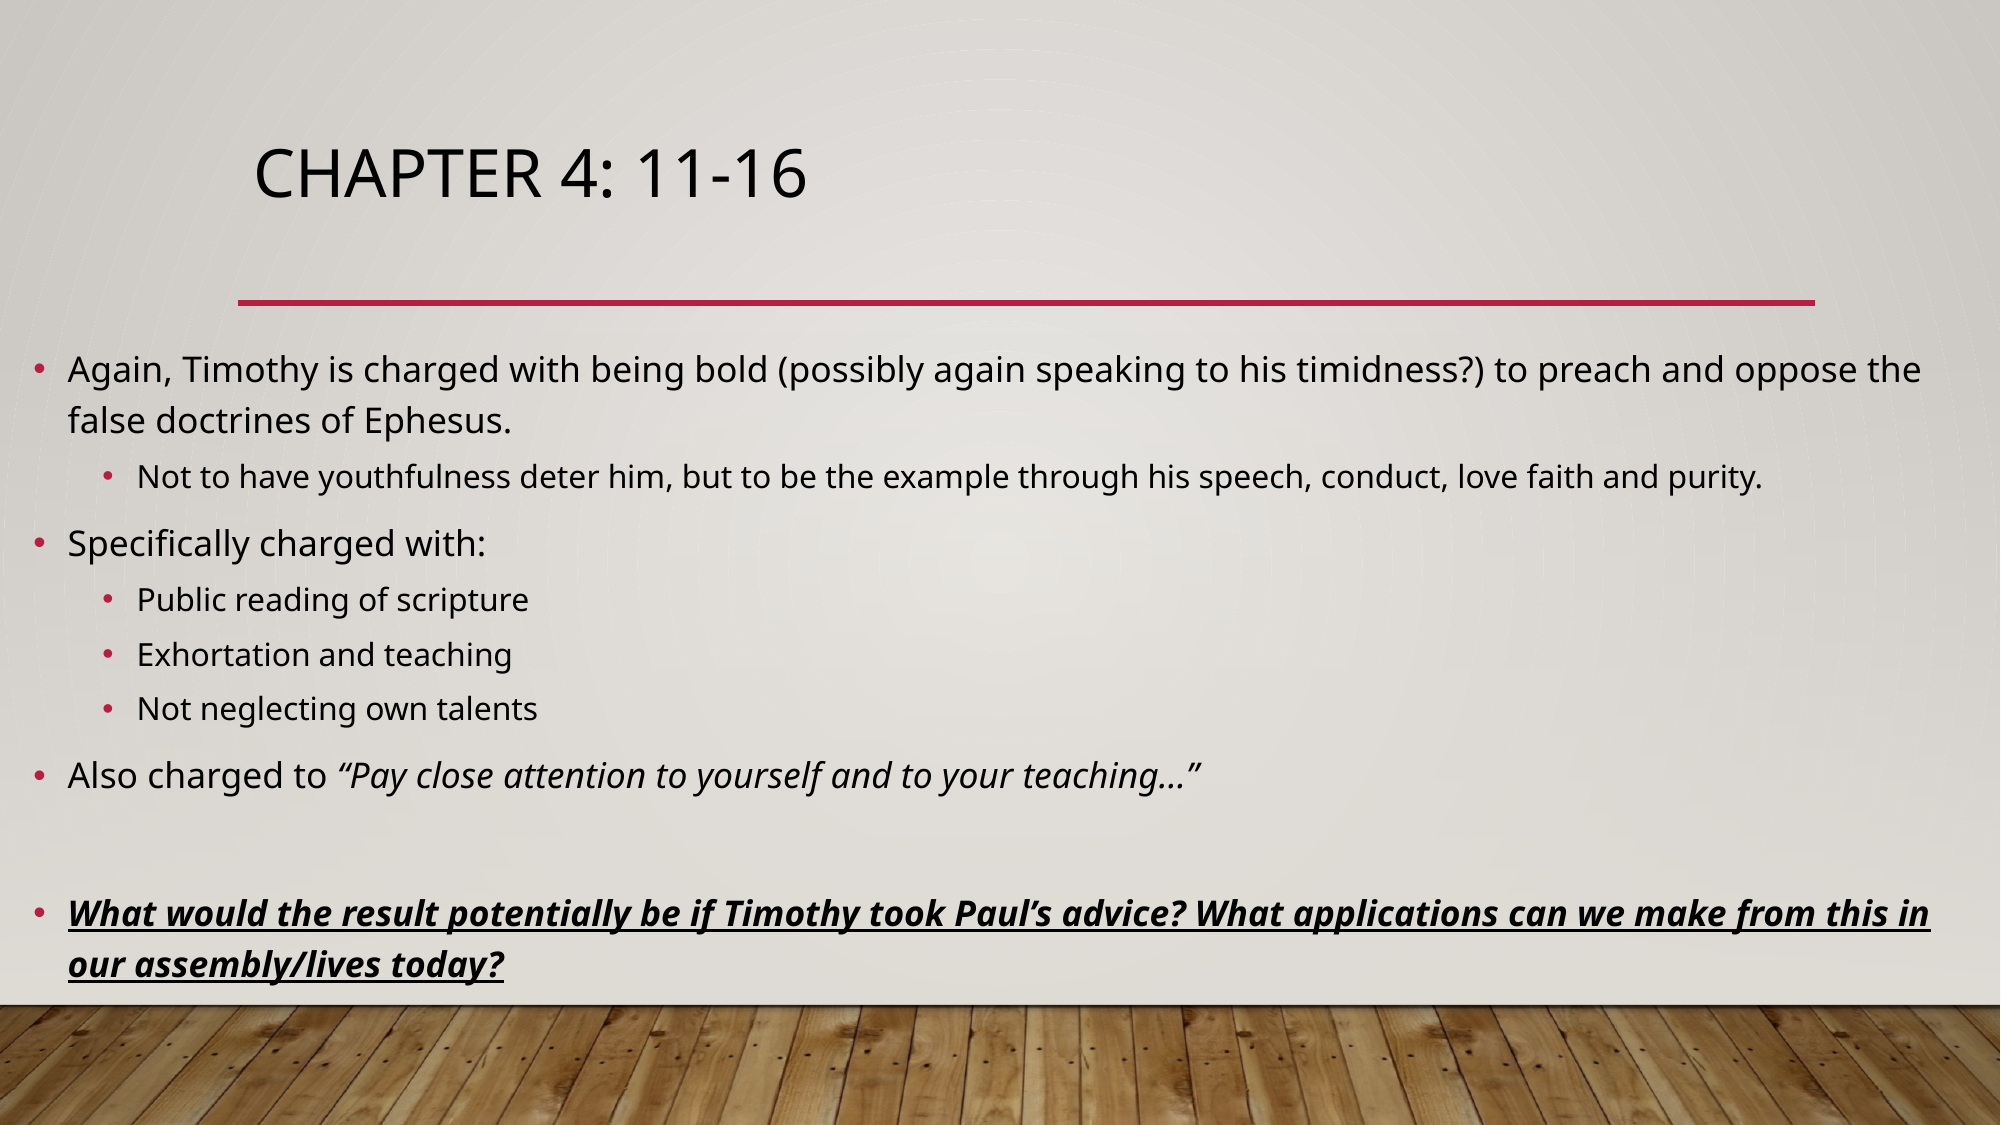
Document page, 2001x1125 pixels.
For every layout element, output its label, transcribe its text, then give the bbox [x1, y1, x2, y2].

picture [0, 1005, 2000, 1125]
title Chapter 4: 11-16 [238, 131, 1814, 305]
list Again, Timothy is charged with being bold (possibly again speaking to his timidness?) to preach and oppose the false doctrines of Ephesus. Not to have youthfulness deter him, but to be the example through his speech, conduct, love faith and purity. Specifically charged with: Public reading of scripture Exhortation and teaching Not neglecting own talents Also charged to “Pay close attention to yourself and to your teaching…” What would the result potentially be if Timothy took Paul’s advice? What applications can we make from this in our assembly/lives today? [18, 330, 1980, 993]
